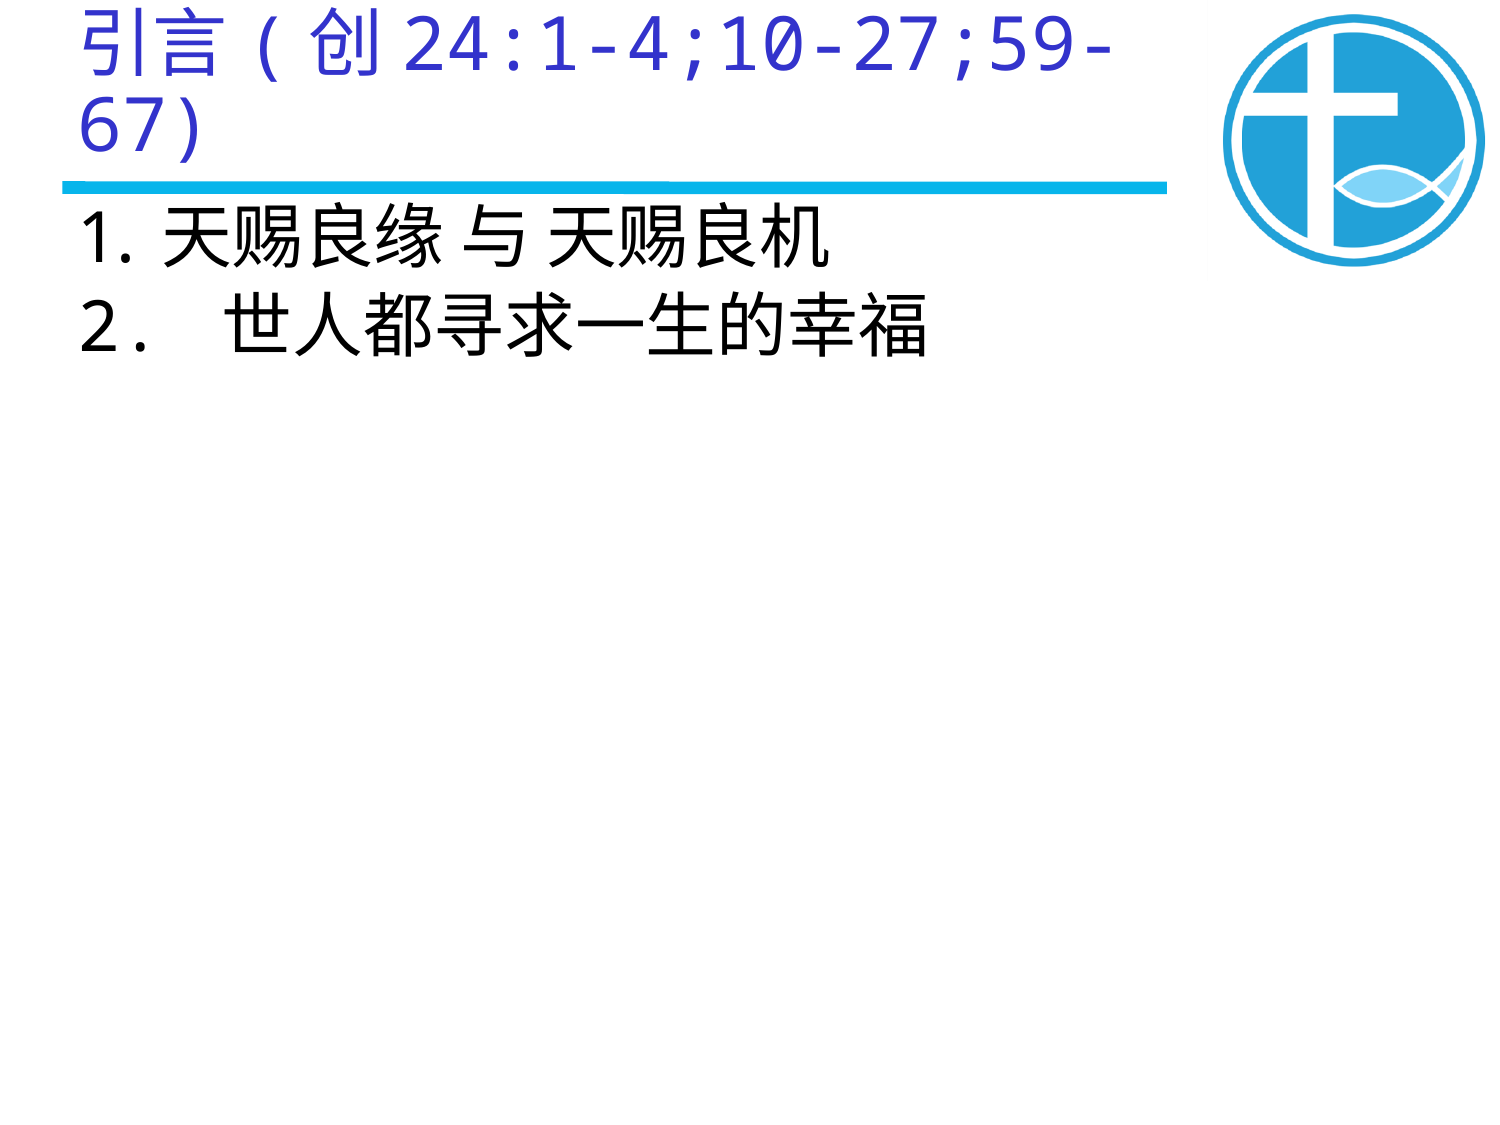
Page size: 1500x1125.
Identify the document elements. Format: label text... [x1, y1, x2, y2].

text_box 天赐良缘 与 天赐良机 2. 世人都寻求一生的幸福 [62, 193, 1163, 1069]
picture [1207, 0, 1500, 281]
text_box 引言(创24:1-4;10-27;59-67) [62, 56, 1138, 175]
